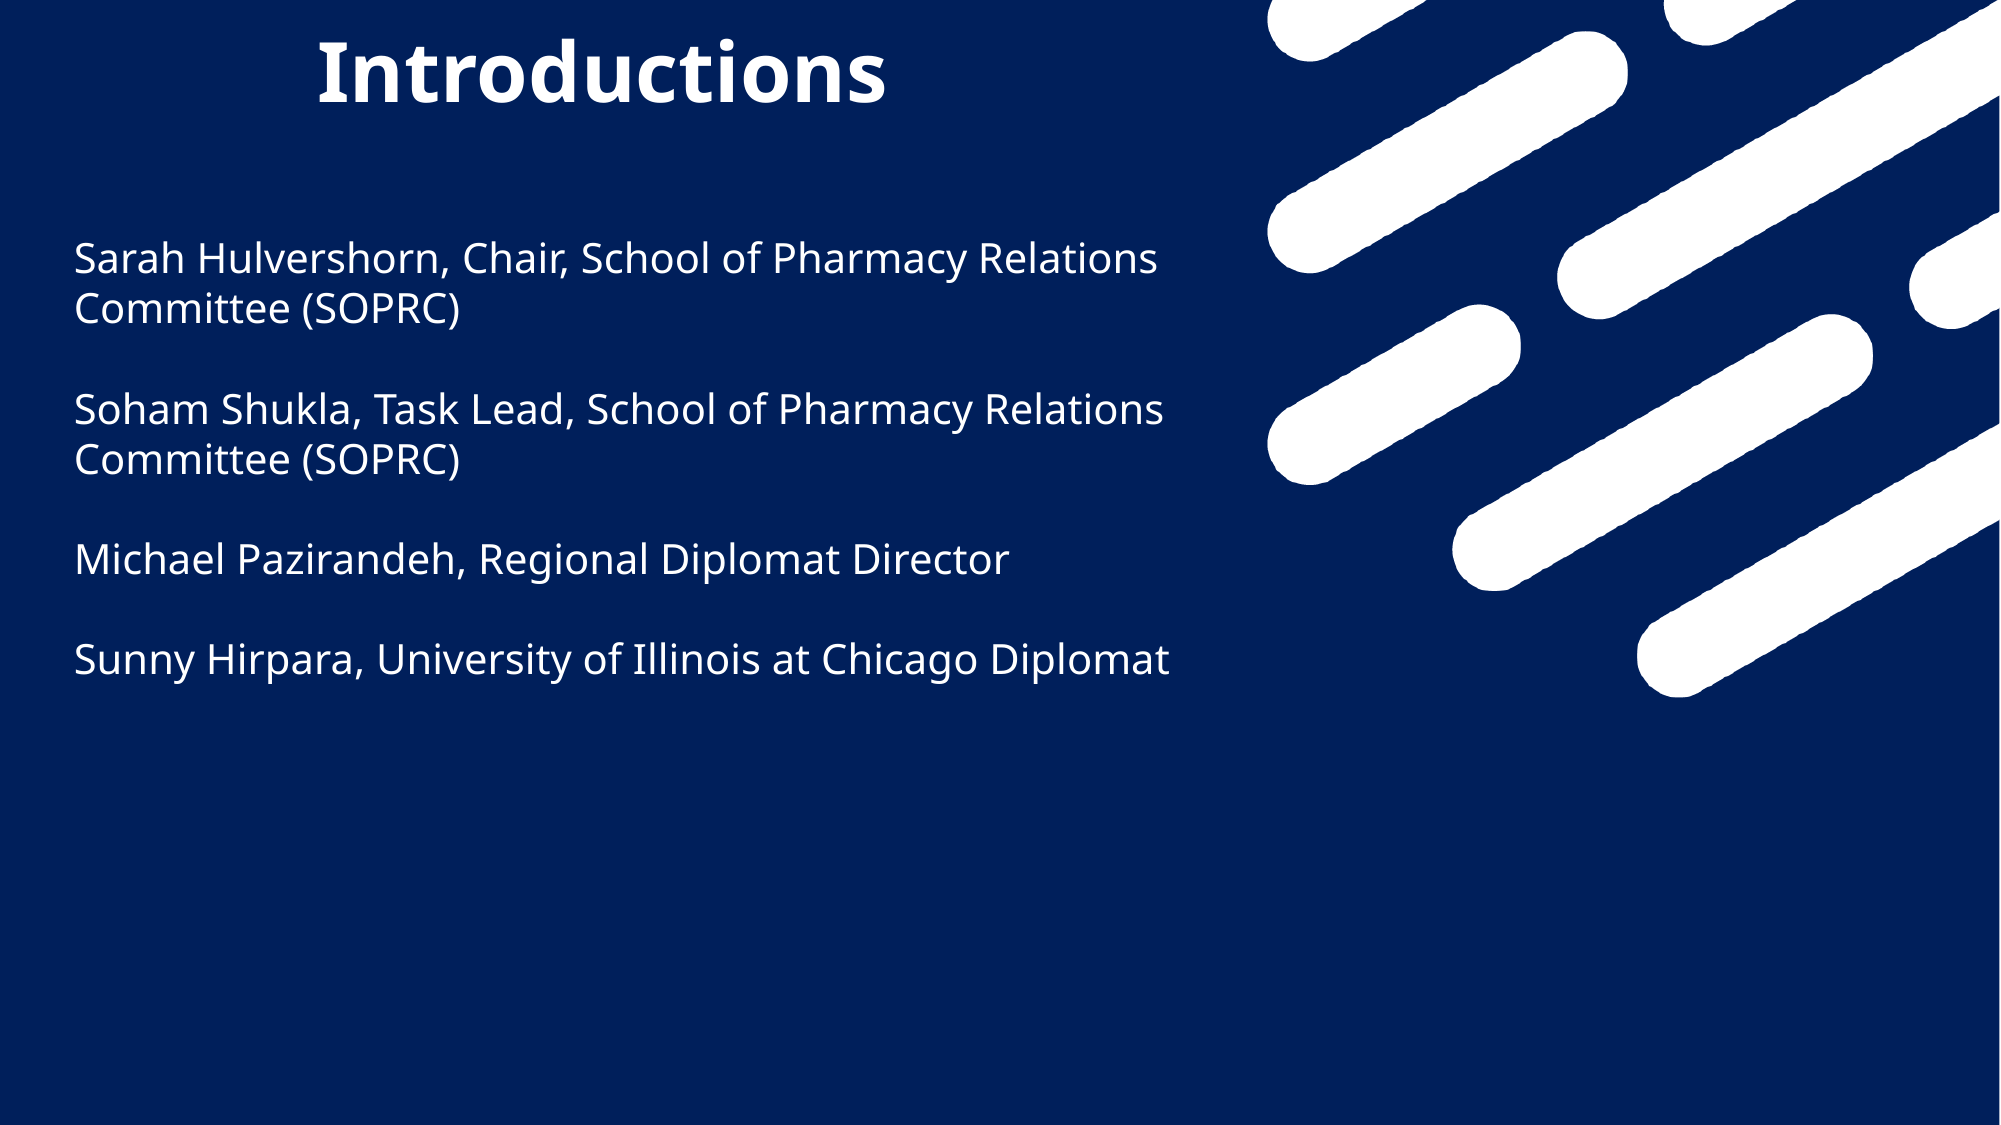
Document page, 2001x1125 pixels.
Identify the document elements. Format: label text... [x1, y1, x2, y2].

title Introductions [31, 18, 1175, 124]
text_box Sarah Hulvershorn, Chair, School of Pharmacy Relations Committee (SOPRC) Soham Shukla, Task Lead, School of Pharmacy Relations Committee (SOPRC) Michael Pazirandeh, Regional Diplomat Director Sunny Hirpara, University of Illinois at Chicago Diplomat [58, 224, 1263, 740]
picture [956, 0, 2000, 762]
